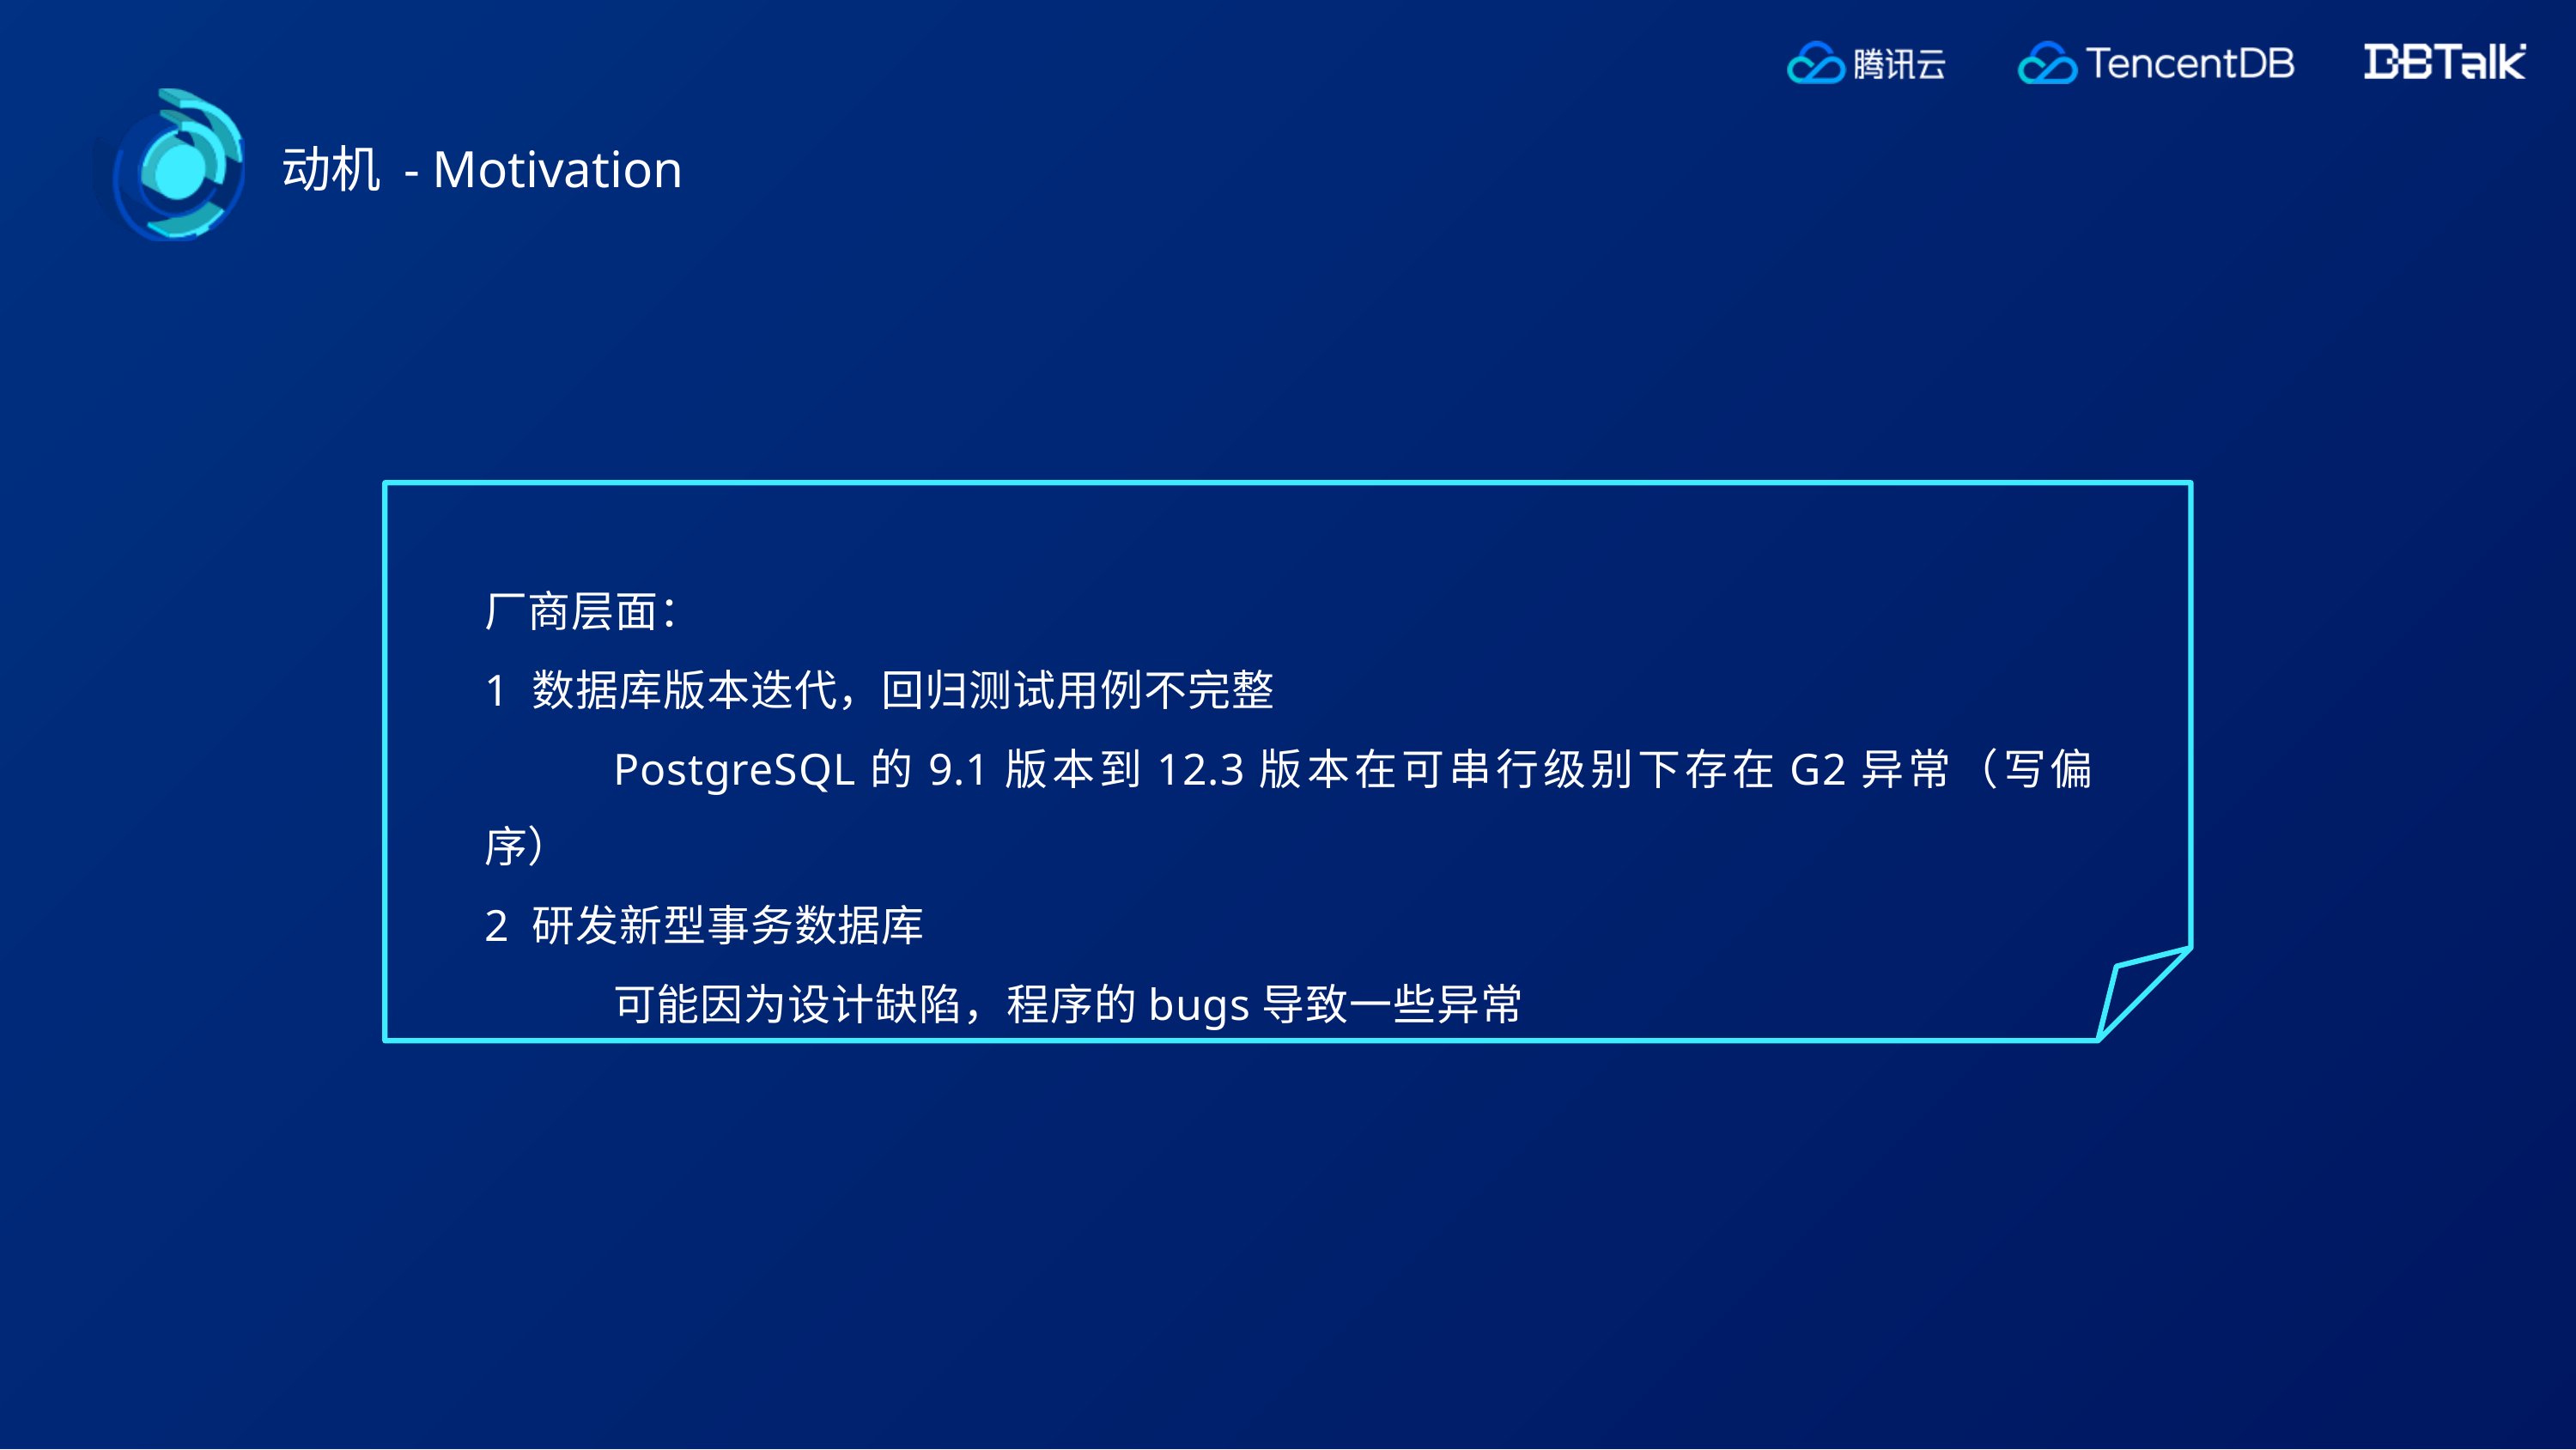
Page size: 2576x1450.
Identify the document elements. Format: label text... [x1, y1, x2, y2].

text_box [0, 0, 2576, 1449]
text_box 动机 - Motivation [278, 136, 822, 198]
text_box [383, 481, 2193, 1043]
picture [92, 88, 246, 241]
picture [1738, 15, 2576, 112]
